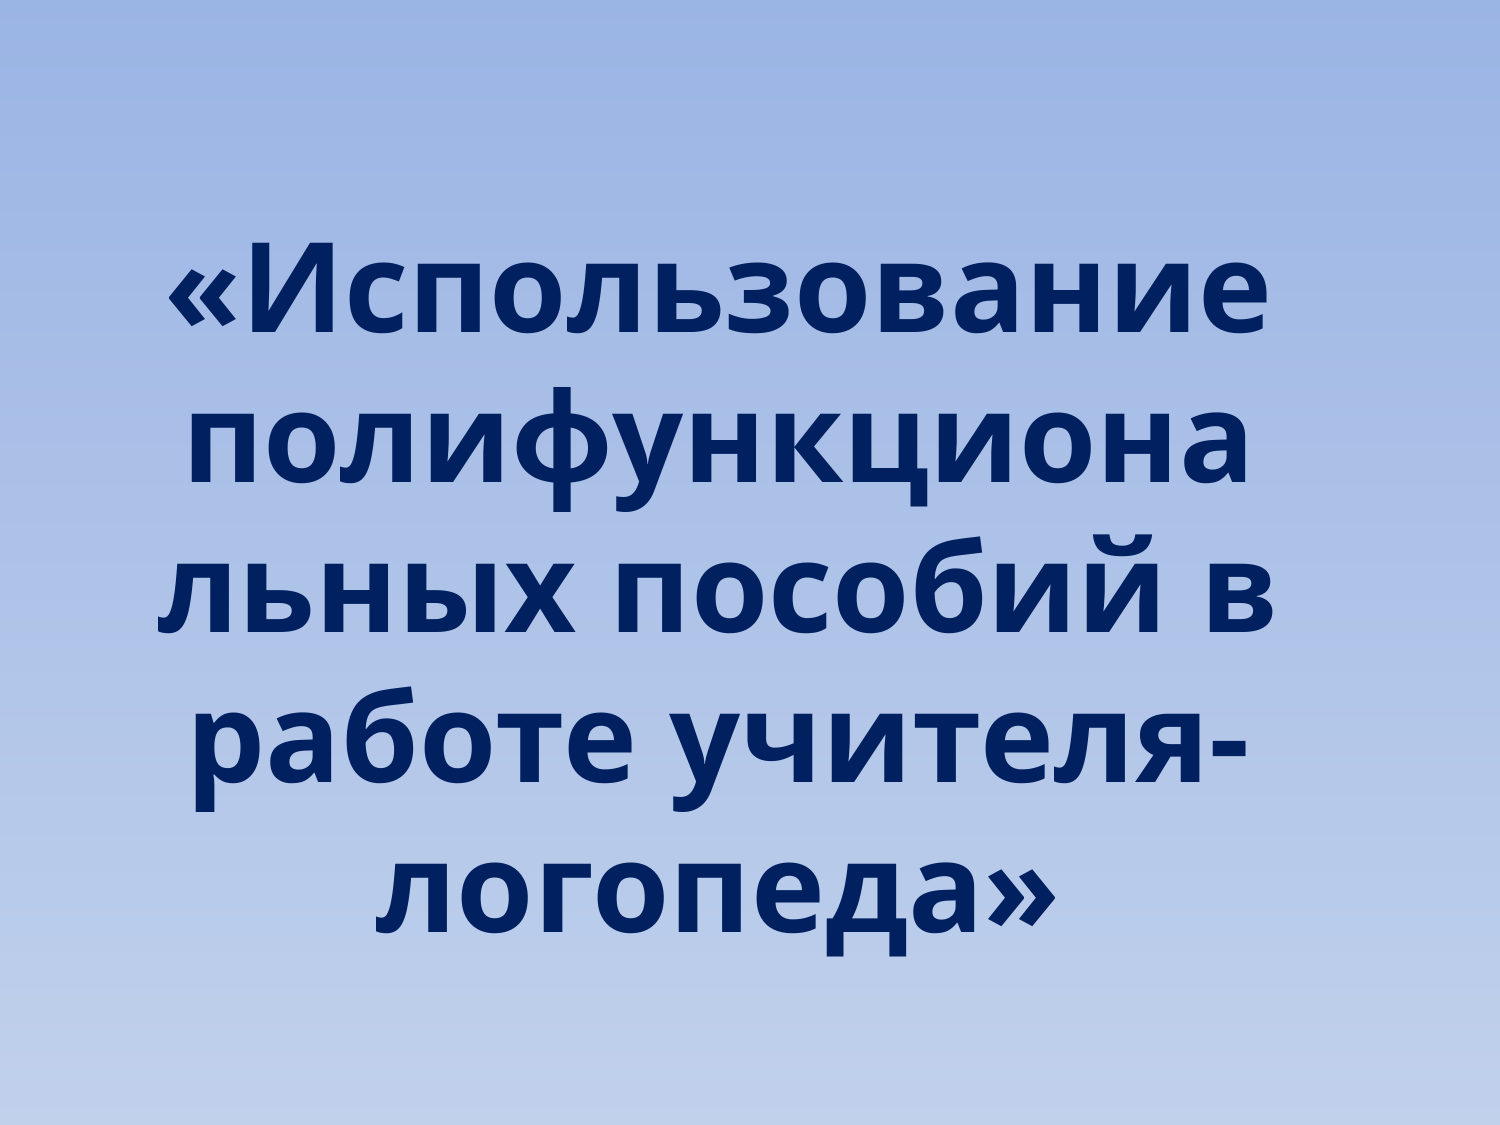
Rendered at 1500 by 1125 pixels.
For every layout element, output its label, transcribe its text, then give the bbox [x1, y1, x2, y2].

text_box «Использование полифункциональных пособий в работе учителя-логопеда» [137, 199, 1300, 965]
